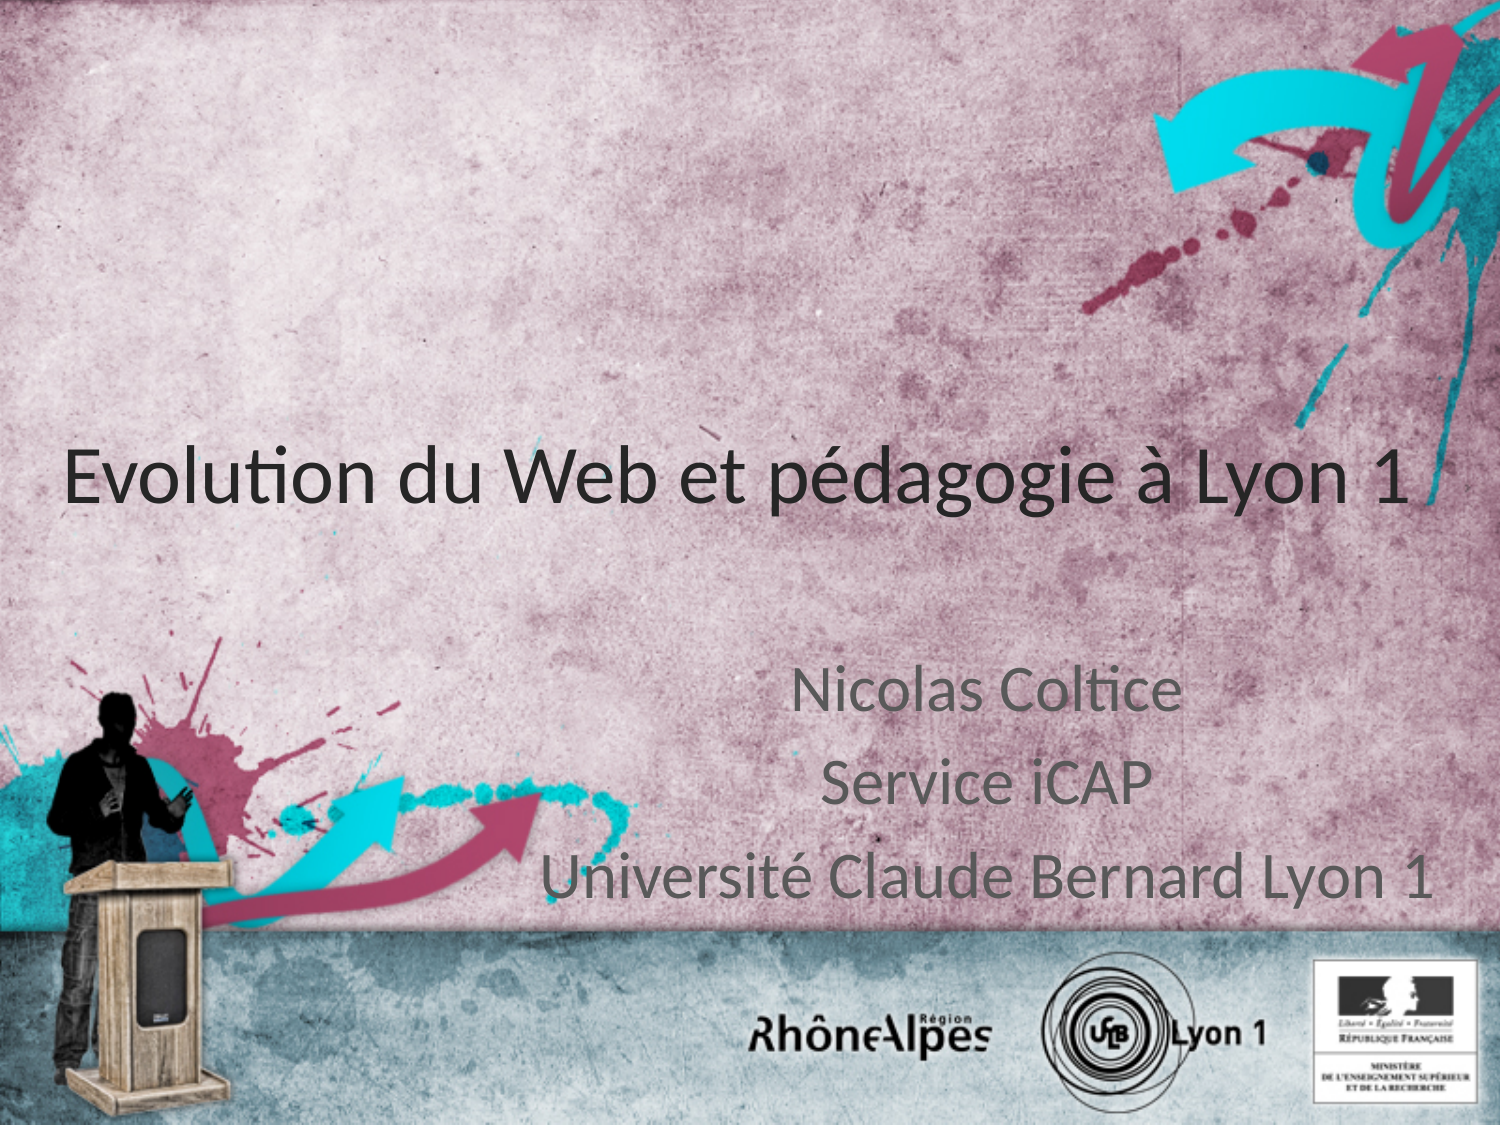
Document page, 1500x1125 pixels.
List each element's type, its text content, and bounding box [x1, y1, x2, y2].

title Evolution du Web et pédagogie à Lyon 1 [0, 349, 1476, 592]
picture [0, 0, 1500, 1125]
subtitle Nicolas Coltice Service iCAP Université Claude Bernard Lyon 1 [462, 637, 1500, 926]
